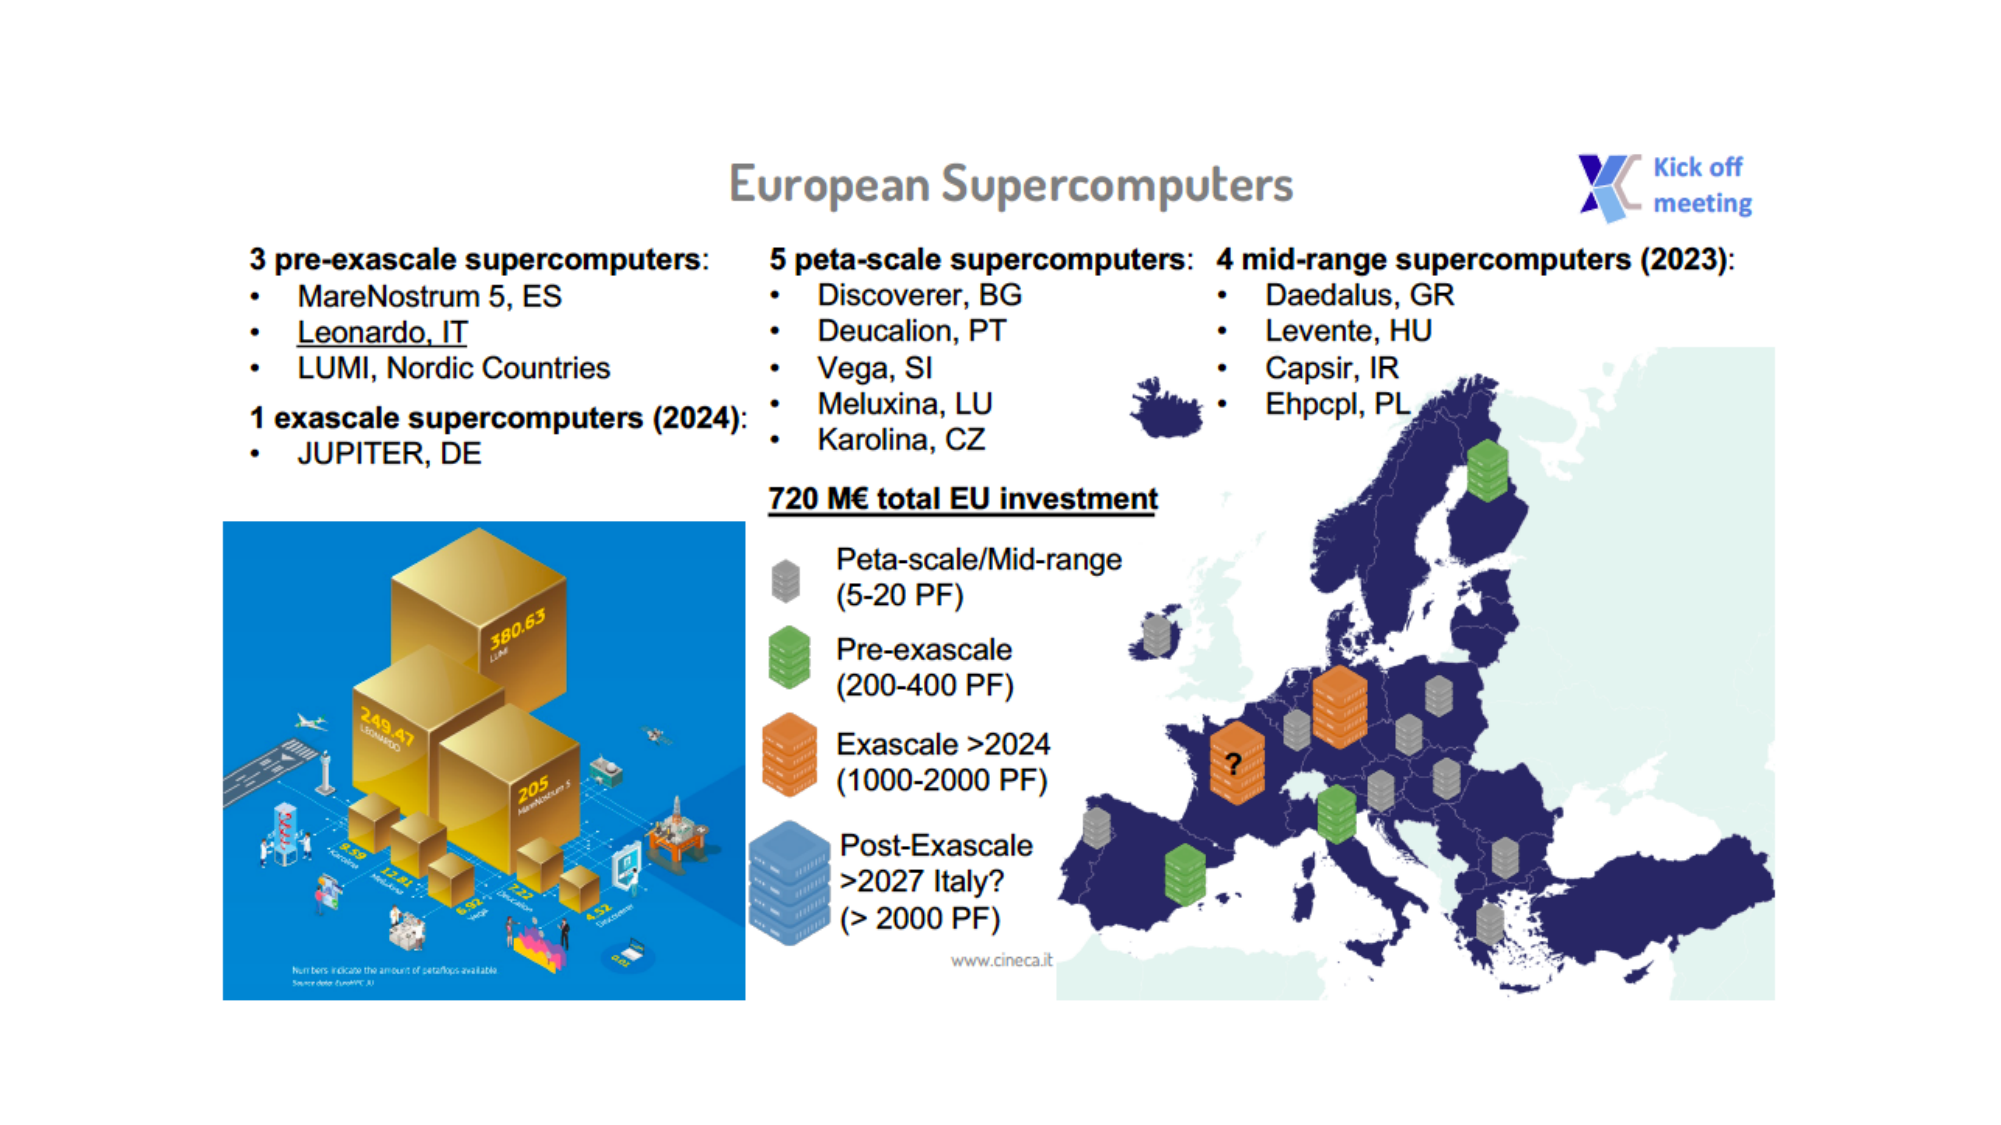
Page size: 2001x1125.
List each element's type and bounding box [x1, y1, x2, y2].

picture [203, 0, 1797, 1125]
